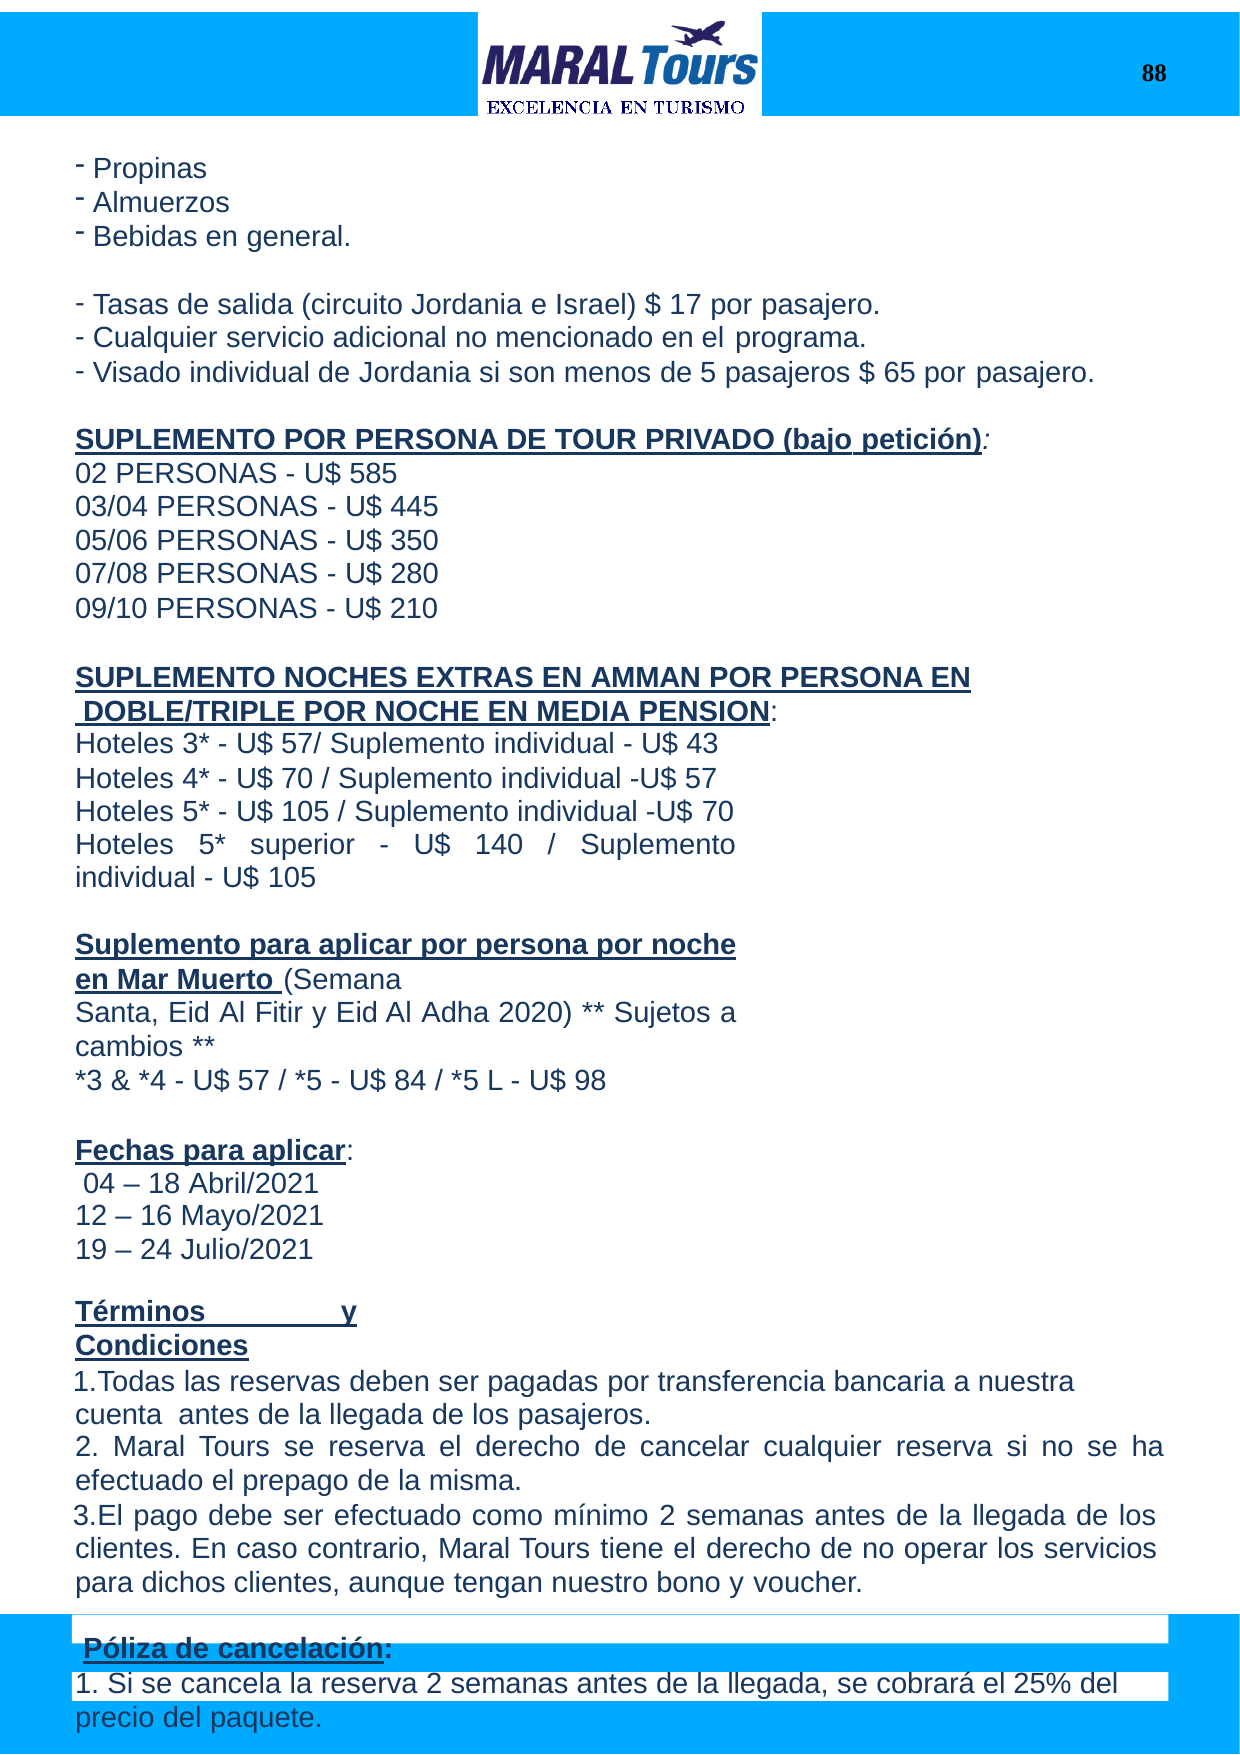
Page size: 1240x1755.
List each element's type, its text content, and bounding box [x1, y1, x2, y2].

text_box 88 Propinas Almuerzos Bebidas en general. Tasas de salida (circuito Jordania e Israel) $ 17 por pasajero. Cualquier servicio adicional no mencionado en el programa. Visado individual de Jordania si son menos de 5 pasajeros $ 65 por pasajero. SUPLEMENTO POR PERSONA DE TOUR PRIVADO (bajo petición): 02 PERSONAS - U$ 585 03/04 PERSONAS - U$ 445 05/06 PERSONAS - U$ 350 07/08 PERSONAS - U$ 280 09/10 PERSONAS - U$ 210 SUPLEMENTO NOCHES EXTRAS EN AMMAN POR PERSONA EN DOBLE/TRIPLE POR NOCHE EN MEDIA PENSION: Hoteles 3* - U$ 57/ Suplemento individual - U$ 43 Hoteles 4* - U$ 70 / Suplemento individual -U$ 57 Hoteles 5* - U$ 105 / Suplemento individual -U$ 70 Hoteles 5* superior - U$ 140 / Suplemento individual - U$ 105 Suplemento para aplicar por persona por noche en Mar Muerto (Semana Santa, Eid Al Fitir y Eid Al Adha 2020) ** Sujetos a cambios ** *3 & *4 - U$ 57 / *5 - U$ 84 / *5 L - U$ 98 Fechas para aplicar: 04 – 18 Abril/2021 12 – 16 Mayo/2021 19 – 24 Julio/2021 Términos y Condiciones Todas las reservas deben ser pagadas por transferencia bancaria a nuestra cuenta antes de la llegada de los pasajeros. Maral Tours se reserva el derecho de cancelar cualquier reserva si no se ha efectuado el prepago de la misma. El pago debe ser efectuado como mínimo 2 semanas antes de la llegada de los clientes. En caso contrario, Maral Tours tiene el derecho de no operar los servicios para dichos clientes, aunque tengan nuestro bono y voucher. Póliza de cancelación: 1. Si se cancela la reserva 2 semanas antes de la llegada, se cobrará el 25% del precio del paquete. [72, 56, 1168, 1734]
picture [478, 12, 761, 56]
